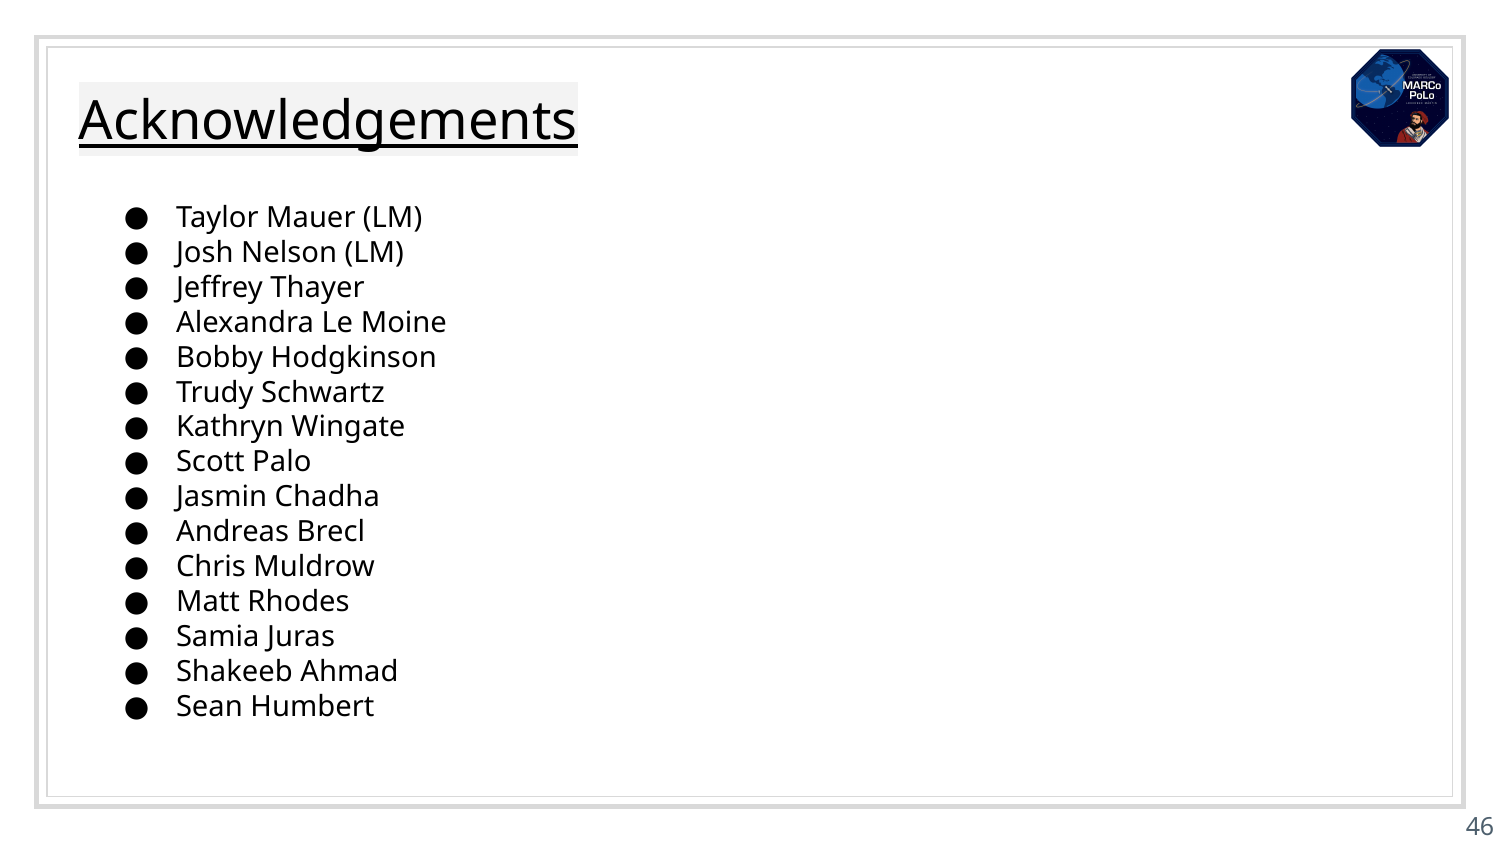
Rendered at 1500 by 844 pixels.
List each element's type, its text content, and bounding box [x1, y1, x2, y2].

slide_number 46 [1448, 818, 1500, 844]
text_box Taylor Mauer (LM) Josh Nelson (LM) Jeffrey Thayer Alexandra Le Moine Bobby Hodgkinson Trudy Schwartz Kathryn Wingate Scott Palo Jasmin Chadha Andreas Brecl Chris Muldrow Matt Rhodes Samia Juras Shakeeb Ahmad Sean Humbert [86, 183, 1403, 773]
picture [1351, 49, 1449, 147]
title Acknowledgements [63, 55, 1437, 181]
